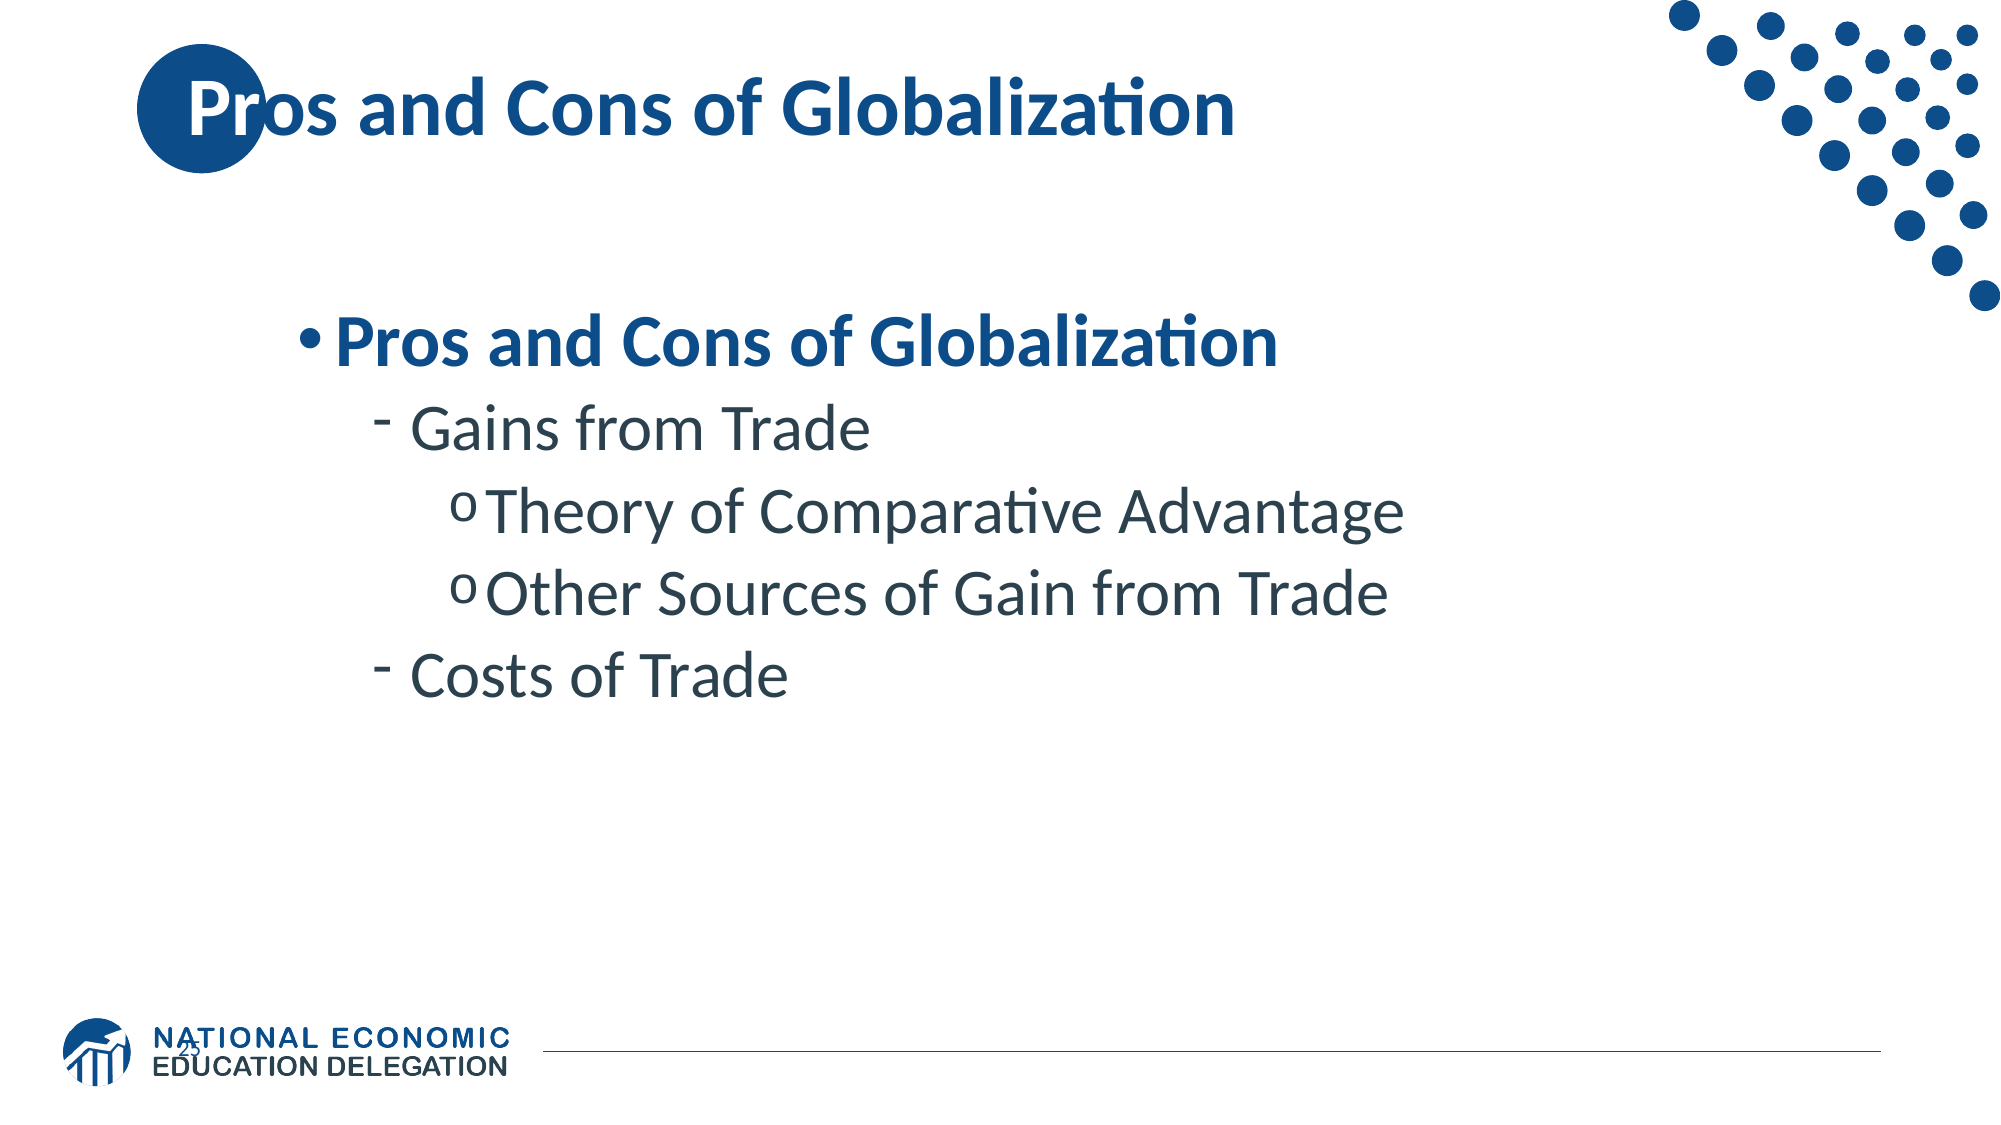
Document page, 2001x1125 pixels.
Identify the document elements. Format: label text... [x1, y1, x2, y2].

list Pros and Cons of Globalization Gains from Trade Theory of Comparative Advantage Other Sources of Gain from Trade Costs of Trade [282, 126, 1646, 888]
picture [55, 1013, 520, 1091]
title Pros and Cons of Globalization [134, 15, 1718, 201]
slide_number 25 [33, 1022, 217, 1073]
